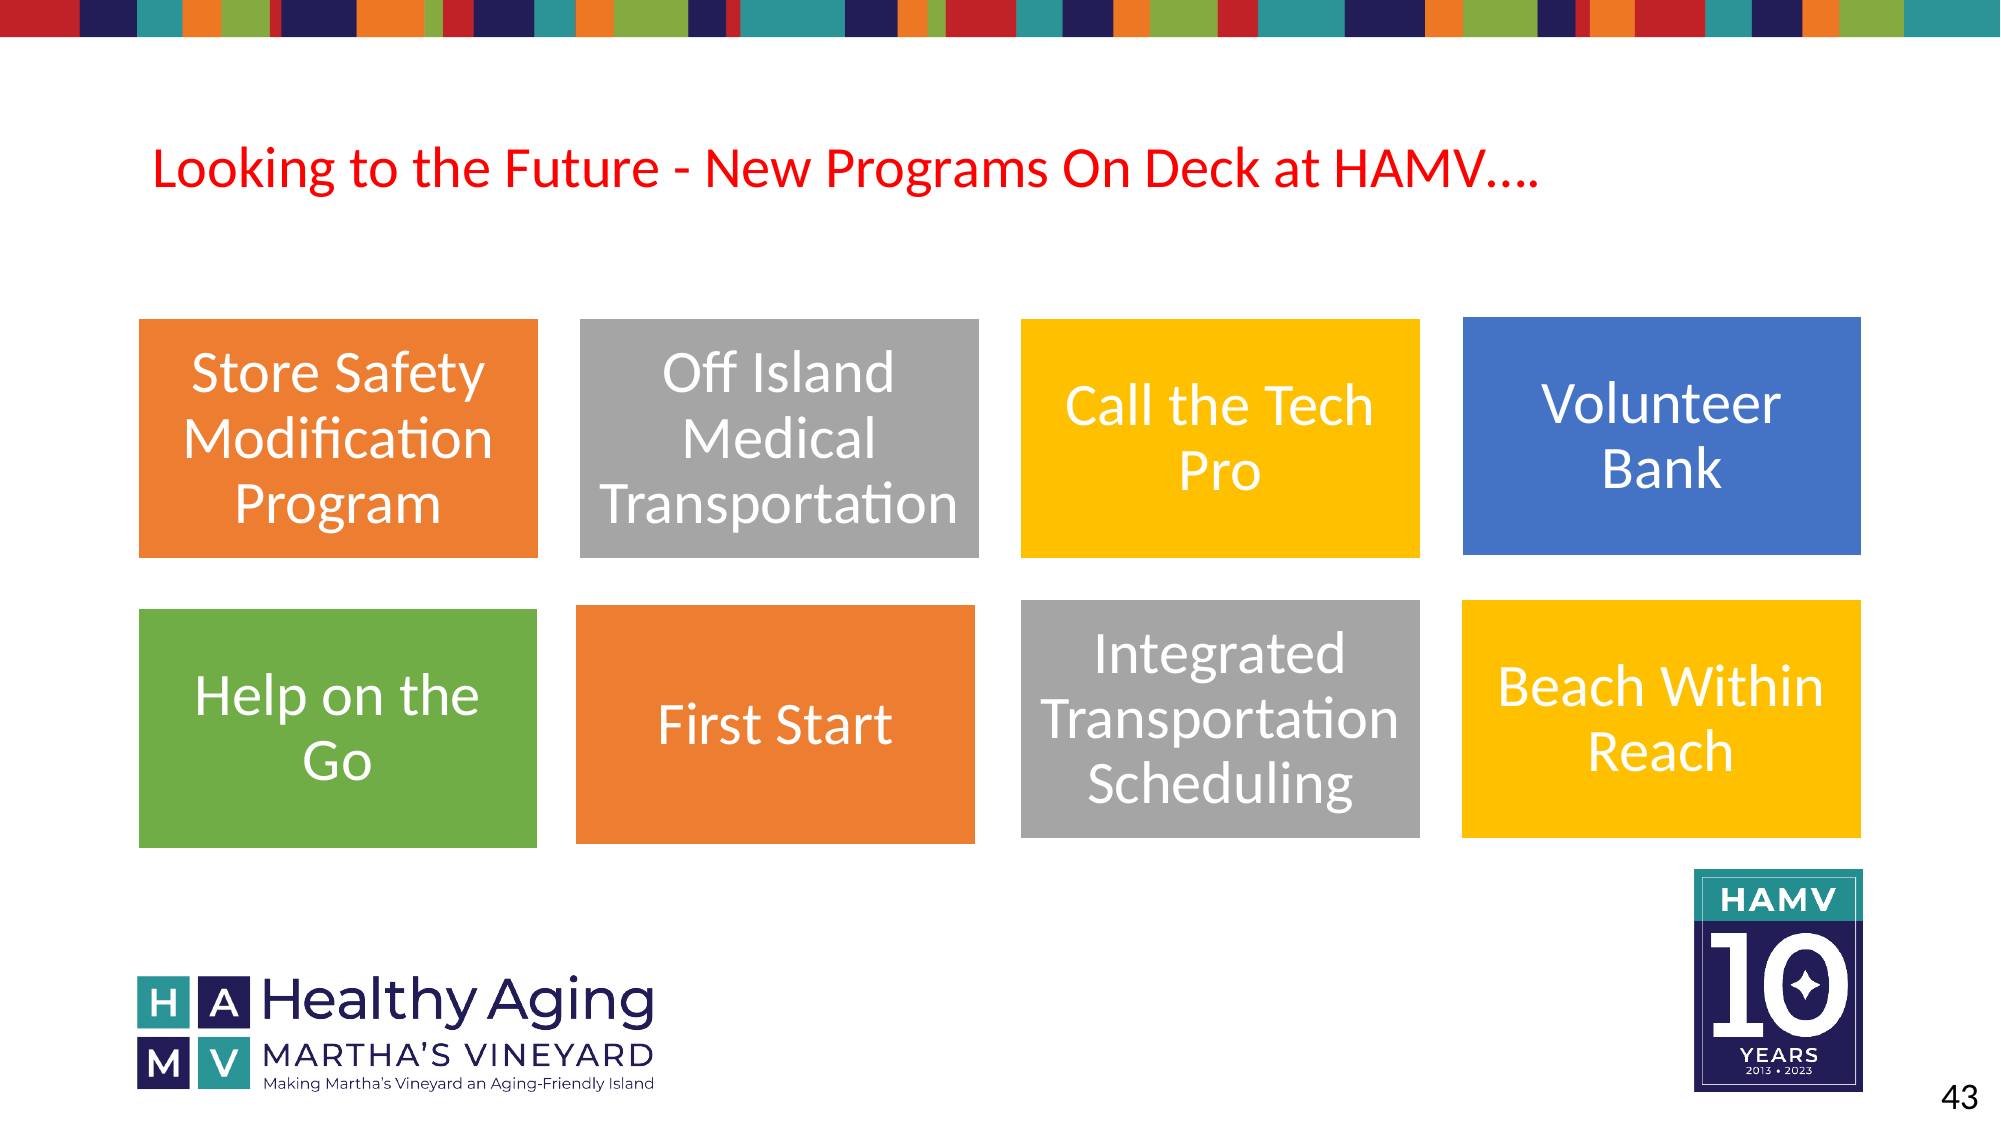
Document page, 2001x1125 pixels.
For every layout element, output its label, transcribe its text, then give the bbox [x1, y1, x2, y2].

text_box 43 [1926, 1064, 2000, 1125]
title Looking to the Future - New Programs On Deck at HAMV…. [137, 59, 1863, 221]
picture [1694, 936, 1863, 1092]
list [137, 221, 1863, 936]
picture [0, 0, 2001, 282]
picture [137, 975, 653, 1092]
